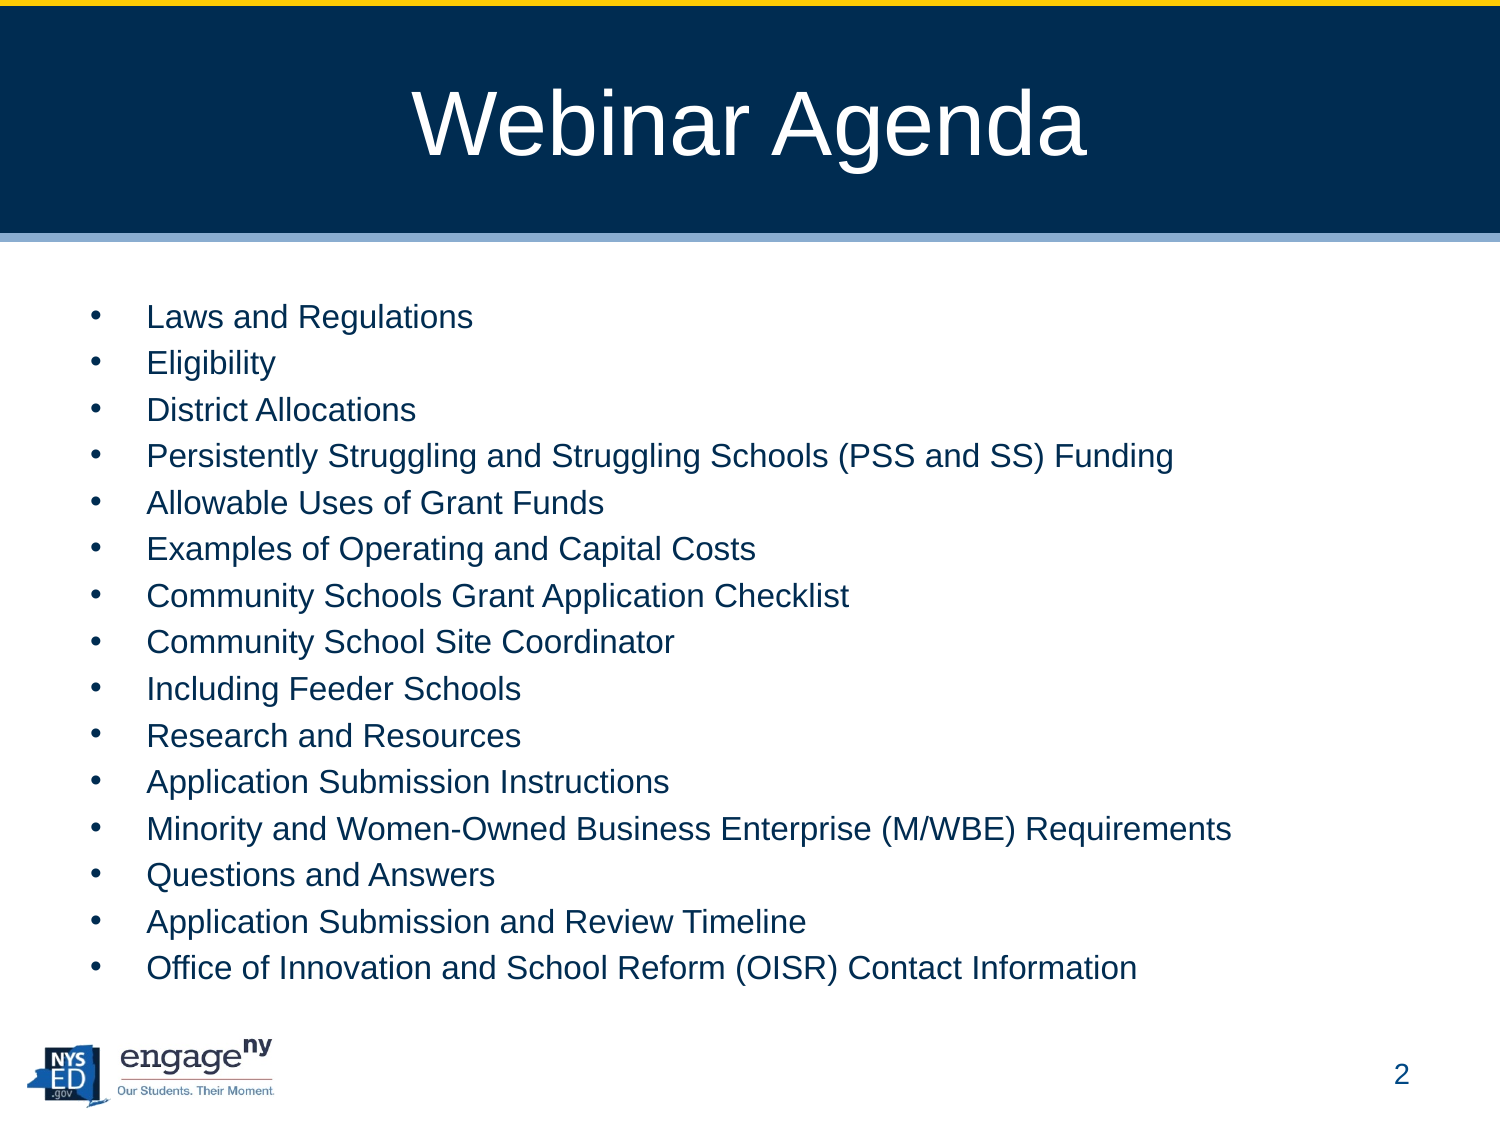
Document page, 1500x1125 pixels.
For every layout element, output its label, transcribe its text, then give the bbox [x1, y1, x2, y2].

slide_number 2 [1074, 1042, 1425, 1103]
picture [27, 1034, 111, 1118]
list Laws and Regulations Eligibility District Allocations Persistently Struggling and Struggling Schools (PSS and SS) Funding Allowable Uses of Grant Funds Examples of Operating and Capital Costs Community Schools Grant Application Checklist Community School Site Coordinator Including Feeder Schools Research and Resources Application Submission Instructions Minority and Women-Owned Business Enterprise (M/WBE) Requirements Questions and Answers Application Submission and Review Timeline Office of Innovation and School Reform (OISR) Contact Information [75, 287, 1425, 1005]
picture [117, 1034, 275, 1104]
title Webinar Agenda [75, 24, 1425, 213]
